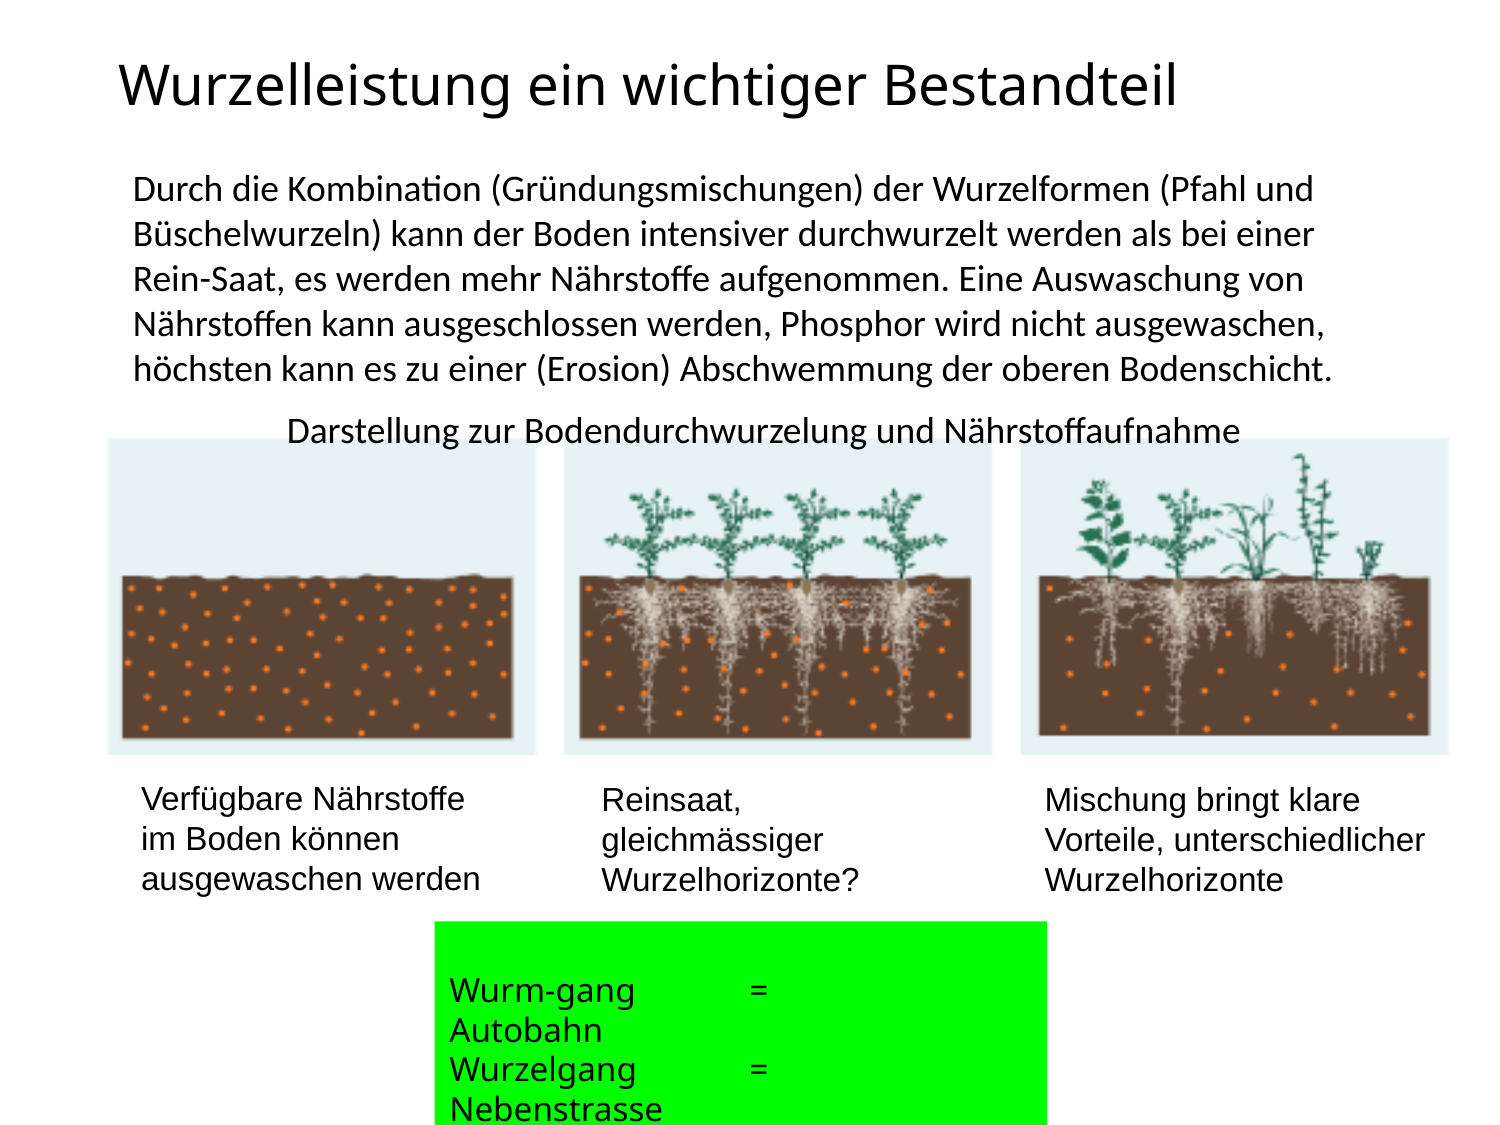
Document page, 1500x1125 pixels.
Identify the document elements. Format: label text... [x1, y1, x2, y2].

text_box Reinsaat, gleichmässiger Wurzelhorizonte? [586, 770, 891, 905]
text_box Durch die Kombination (Gründungsmischungen) der Wurzelformen (Pfahl und Büschelwurzeln) kann der Boden intensiver durchwurzelt werden als bei einer Rein-Saat, es werden mehr Nährstoffe aufgenommen. Eine Auswaschung von Nährstoffen kann ausgeschlossen werden, Phosphor wird nicht ausgewaschen, höchsten kann es zu einer (Erosion) Abschwemmung der oberen Bodenschicht. [118, 156, 1412, 398]
text_box Wurm-gang = Autobahn Wurzelgang = Nebenstrasse [434, 921, 1048, 1125]
text_box Mischung bringt klare Vorteile, unterschiedlicher Wurzelhorizonte [1029, 770, 1457, 906]
text_box Verfügbare Nährstoffe im Boden können ausgewaschen werden [126, 769, 501, 905]
picture [87, 398, 1481, 755]
title Wurzelleistung ein wichtiger Bestandteil [103, 5, 1397, 169]
